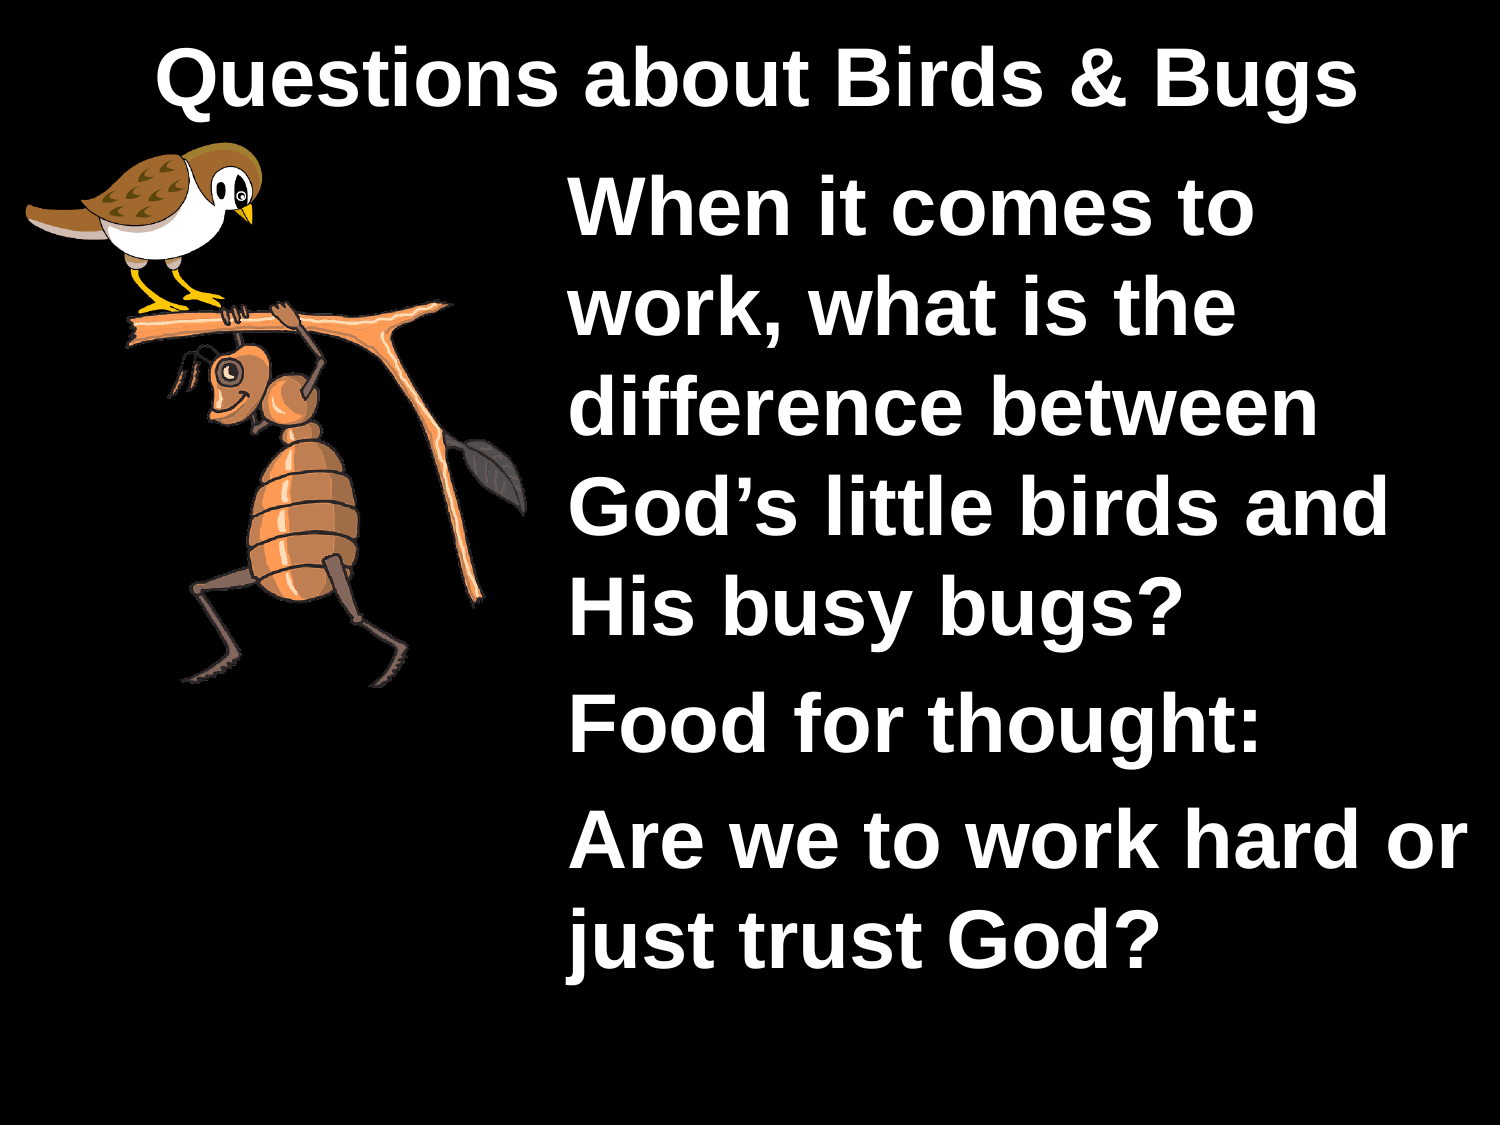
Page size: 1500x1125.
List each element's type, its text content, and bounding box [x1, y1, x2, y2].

title Questions about Birds & Bugs [0, 0, 1500, 138]
picture [24, 141, 527, 688]
list When it comes to work, what is the difference between God’s little birds and His busy bugs? Food for thought: Are we to work hard or just trust God? [537, 137, 1500, 1125]
